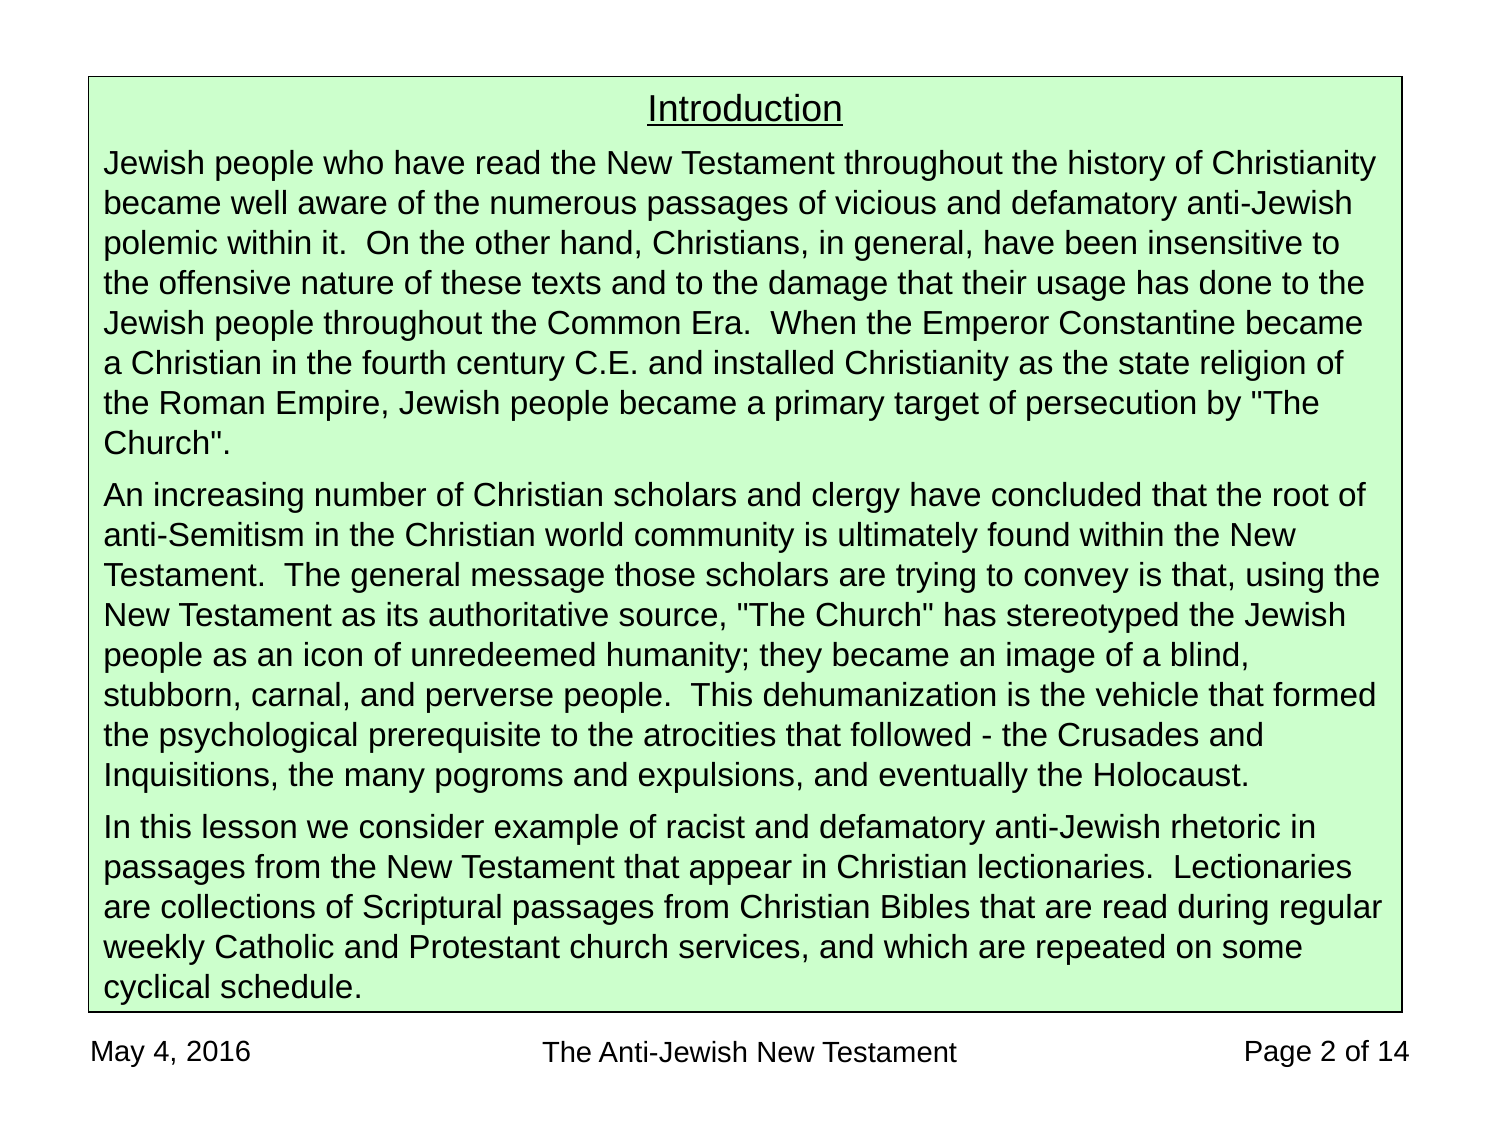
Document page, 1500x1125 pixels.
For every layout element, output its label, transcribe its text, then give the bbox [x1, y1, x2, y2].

footer The Anti-Jewish New Testament [428, 1025, 1072, 1104]
slide_number Page 2 of 14 [1074, 1024, 1426, 1103]
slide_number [74, 1024, 426, 1103]
text_box Introduction Jewish people who have read the New Testament throughout the history of Christianity became well aware of the numerous passages of vicious and defamatory anti-Jewish polemic within it. On the other hand, Christians, in general, have been insensitive to the offensive nature of these texts and to the damage that their usage has done to the Jewish people throughout the Common Era. When the Emperor Constantine became a Christian in the fourth century C.E. and installed Christianity as the state religion of the Roman Empire, Jewish people became a primary target of persecution by "The Church". An increasing number of Christian scholars and clergy have concluded that the root of anti-Semitism in the Christian world community is ultimately found within the New Testament. The general message those scholars are trying to convey is that, using the New Testament as its authoritative source, "The Church" has stereotyped the Jewish people as an icon of unredeemed humanity; they became an image of a blind, stubborn, carnal, and perverse people. This dehumanization is the vehicle that formed the psychological prerequisite to the atrocities that followed - the Crusades and Inquisitions, the many pogroms and expulsions, and eventually the Holocaust. In this lesson we consider example of racist and defamatory anti-Jewish rhetoric in passages from the New Testament that appear in Christian lectionaries. Lectionaries are collections of Scriptural passages from Christian Bibles that are read during regular weekly Catholic and Protestant church services, and which are repeated on some cyclical schedule. [88, 76, 1403, 1013]
